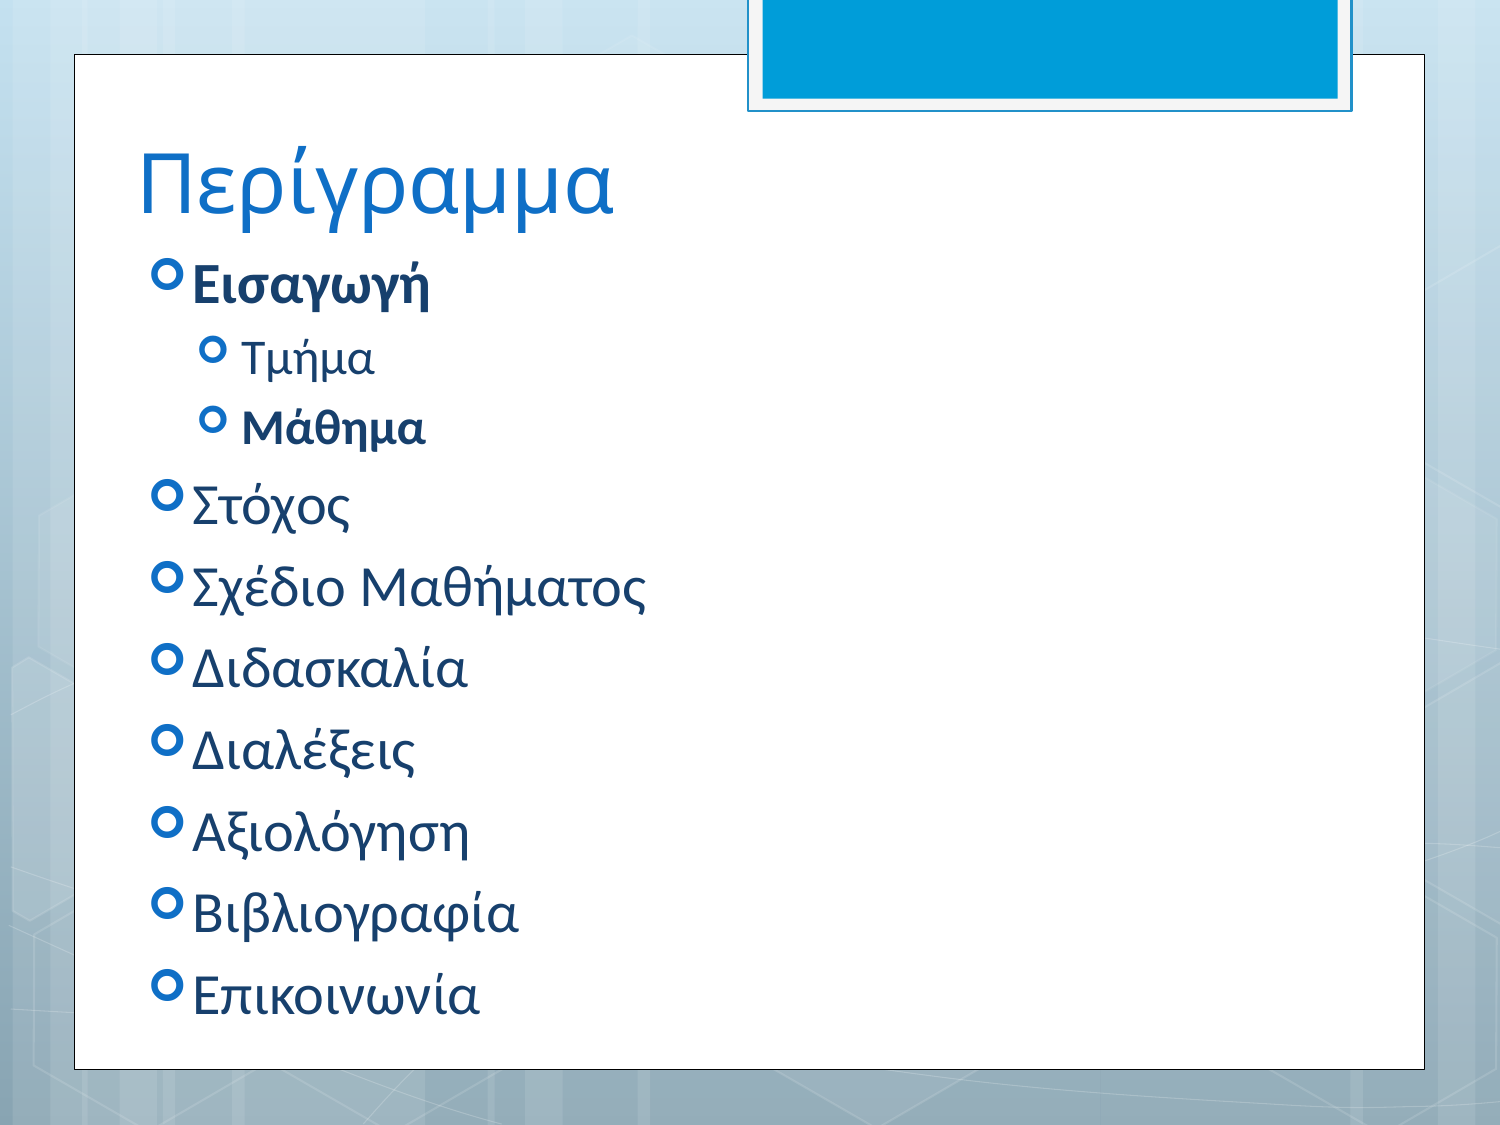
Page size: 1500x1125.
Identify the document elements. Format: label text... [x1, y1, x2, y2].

list Εισαγωγή Τμήμα Μάθημα Στόχος Σχέδιο Μαθήματος Διδασκαλία Διαλέξεις Αξιολόγηση Βιβλιογραφία Επικοινωνία [121, 237, 1338, 1063]
title Περίγραμμα [121, 50, 1338, 237]
